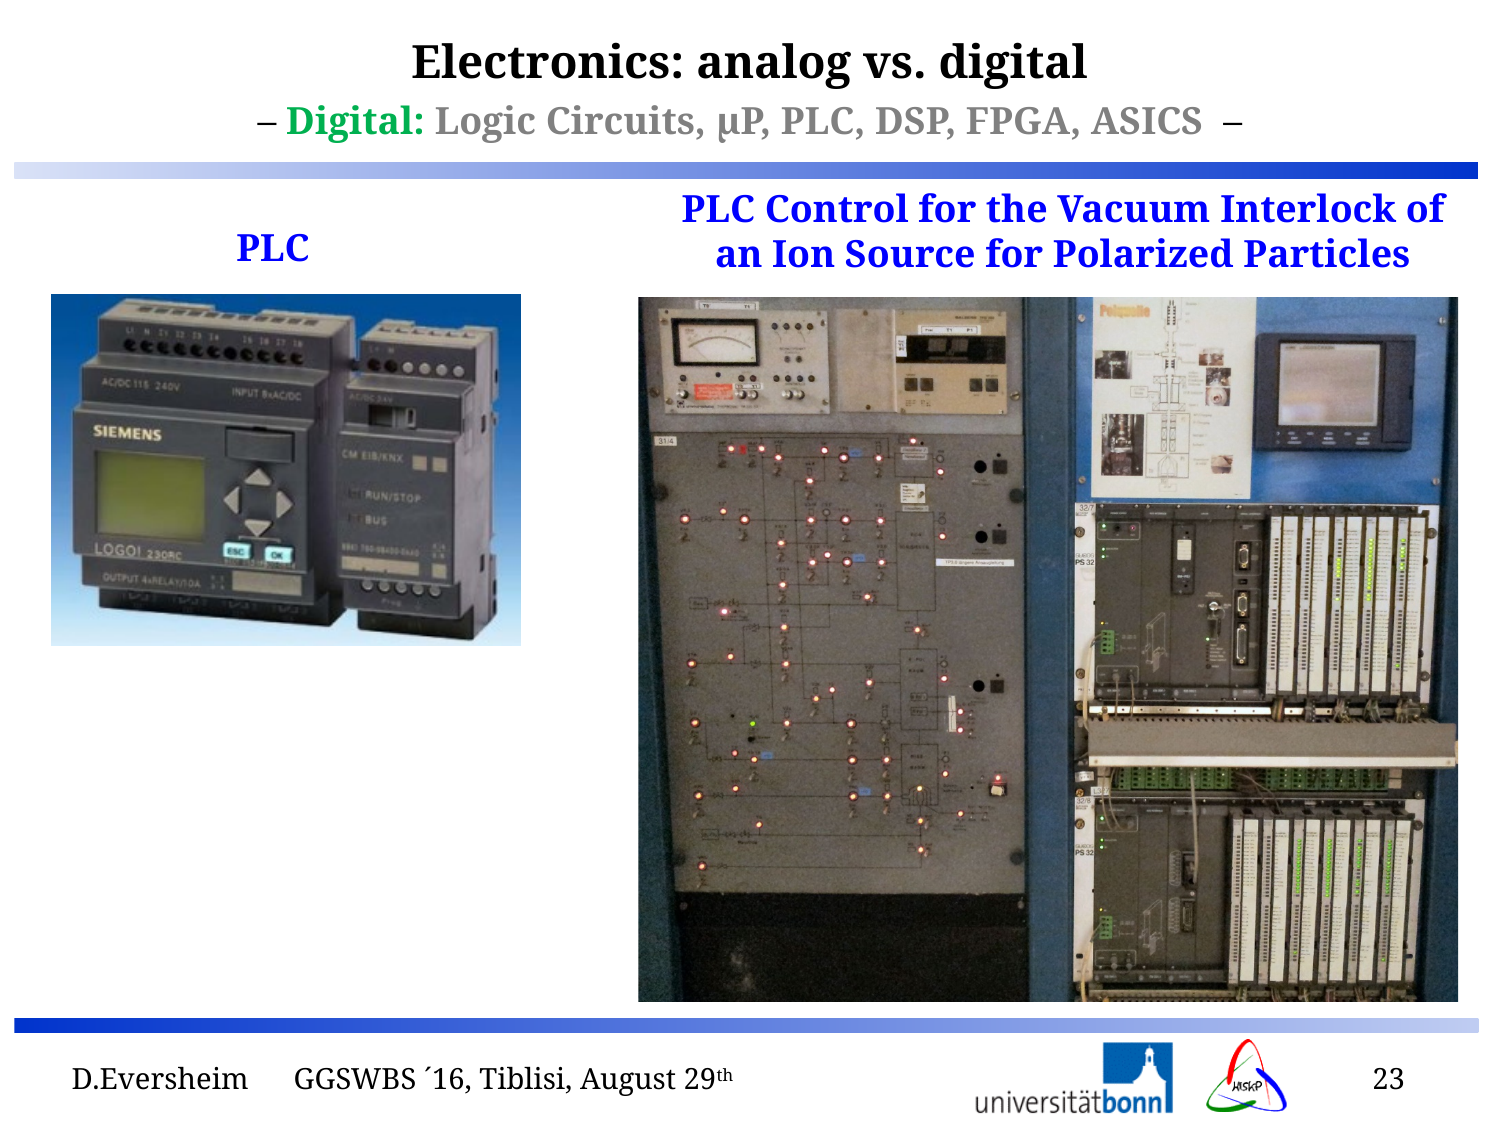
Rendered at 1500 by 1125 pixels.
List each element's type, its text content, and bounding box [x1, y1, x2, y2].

picture [638, 297, 1459, 1002]
slide_number 23 [1304, 1053, 1421, 1100]
picture [1205, 1039, 1289, 1112]
text_box PLC Control for the Vacuum Interlock of an Ion Source for Polarized Particles [649, 177, 1477, 283]
footer D.Eversheim GGSWBS ´16, Tiblisi, August 29th [56, 1053, 830, 1102]
text_box PLC [221, 216, 325, 276]
picture [51, 294, 521, 647]
picture [970, 1039, 1180, 1119]
text_box – Digital: Logic Circuits, µP, PLC, DSP, FPGA, ASICS – [243, 89, 1257, 150]
